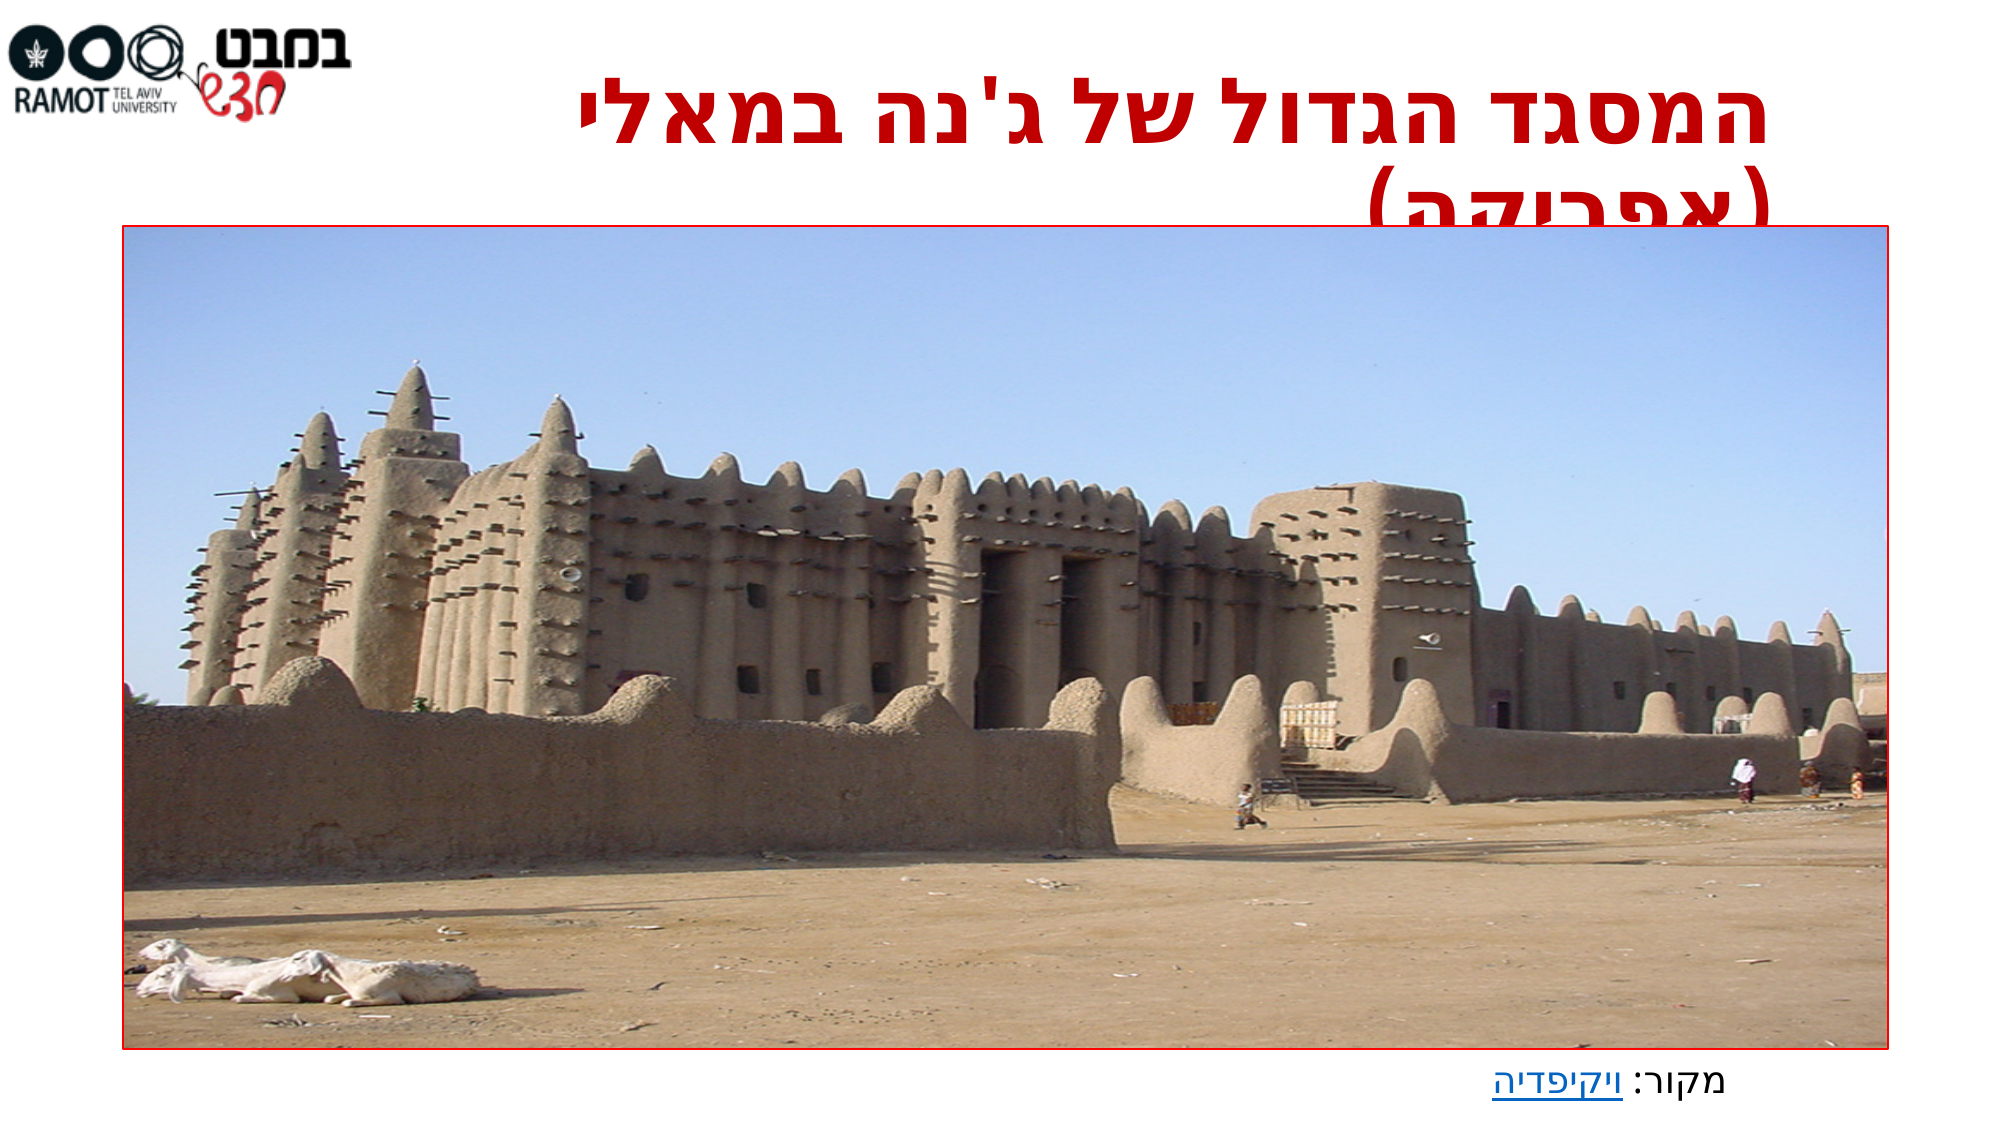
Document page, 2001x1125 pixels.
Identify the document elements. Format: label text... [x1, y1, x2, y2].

picture [0, 13, 352, 123]
title המסגד הגדול של ג'נה במאלי (אפריקה) [232, 55, 1791, 225]
text_box מקור: ויקיפדיה [1270, 1049, 1742, 1112]
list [123, 226, 1887, 1049]
